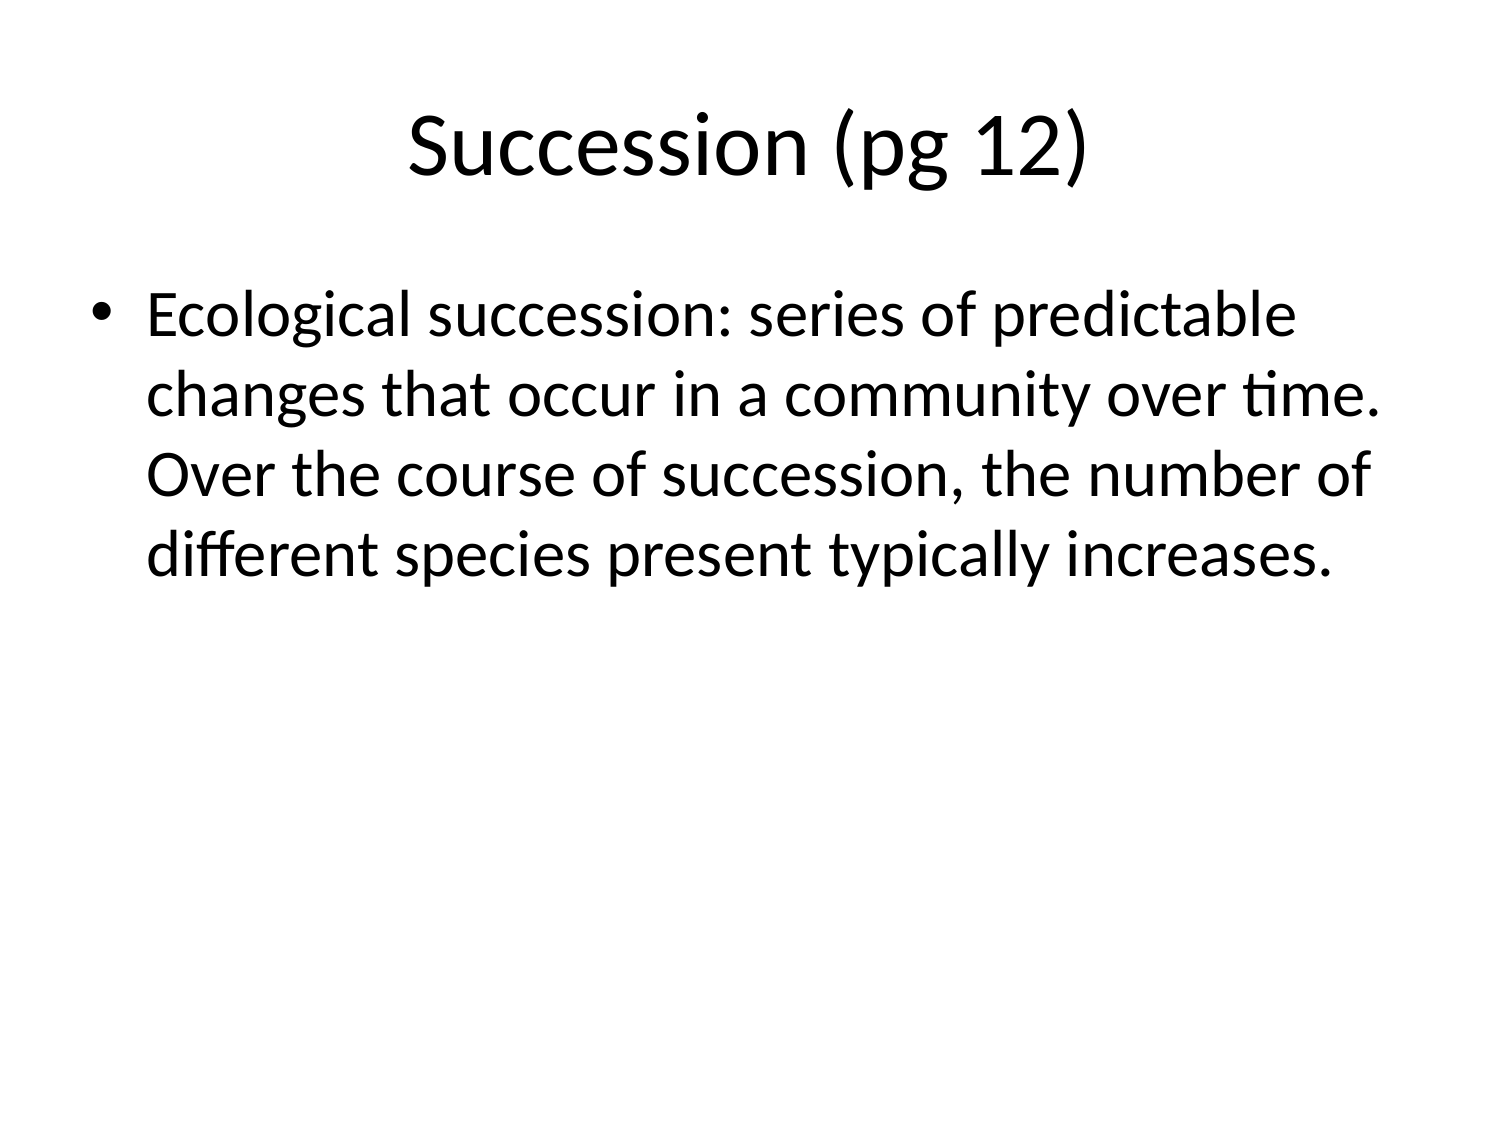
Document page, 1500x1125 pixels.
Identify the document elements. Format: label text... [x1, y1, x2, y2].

list Ecological succession: series of predictable changes that occur in a community over time. Over the course of succession, the number of different species present typically increases. [75, 262, 1425, 1005]
title Succession (pg 12) [75, 45, 1425, 233]
